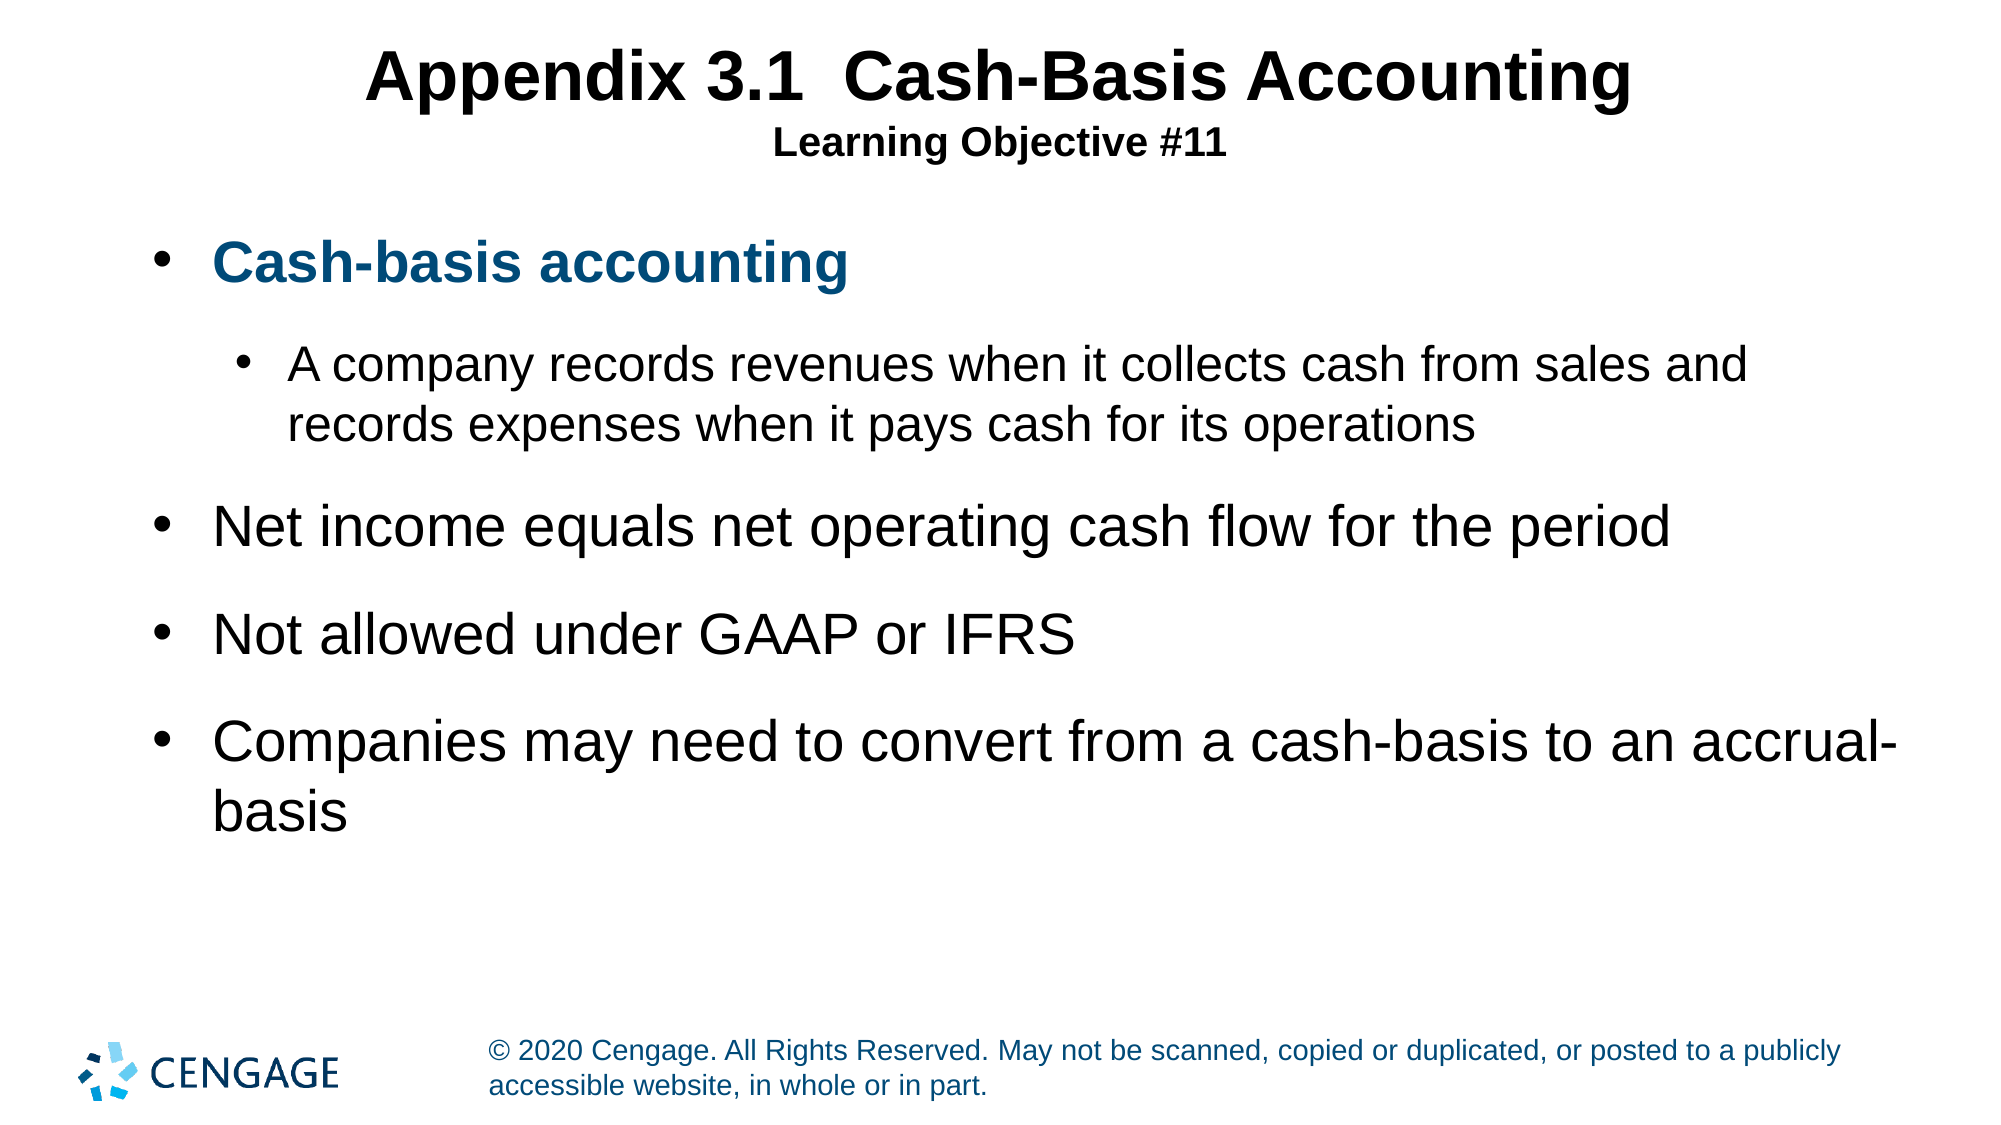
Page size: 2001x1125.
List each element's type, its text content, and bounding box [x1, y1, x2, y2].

list Cash-basis accounting A company records revenues when it collects cash from sales and records expenses when it pays cash for its operations Net income equals net operating cash flow for the period Not allowed under GAAP or IFRS Companies may need to convert from a cash-basis to an accrual-basis [137, 216, 1927, 981]
picture [78, 1042, 338, 1101]
title Appendix 3.1 Cash-Basis Accounting Learning Objective #11 [137, 22, 1863, 173]
